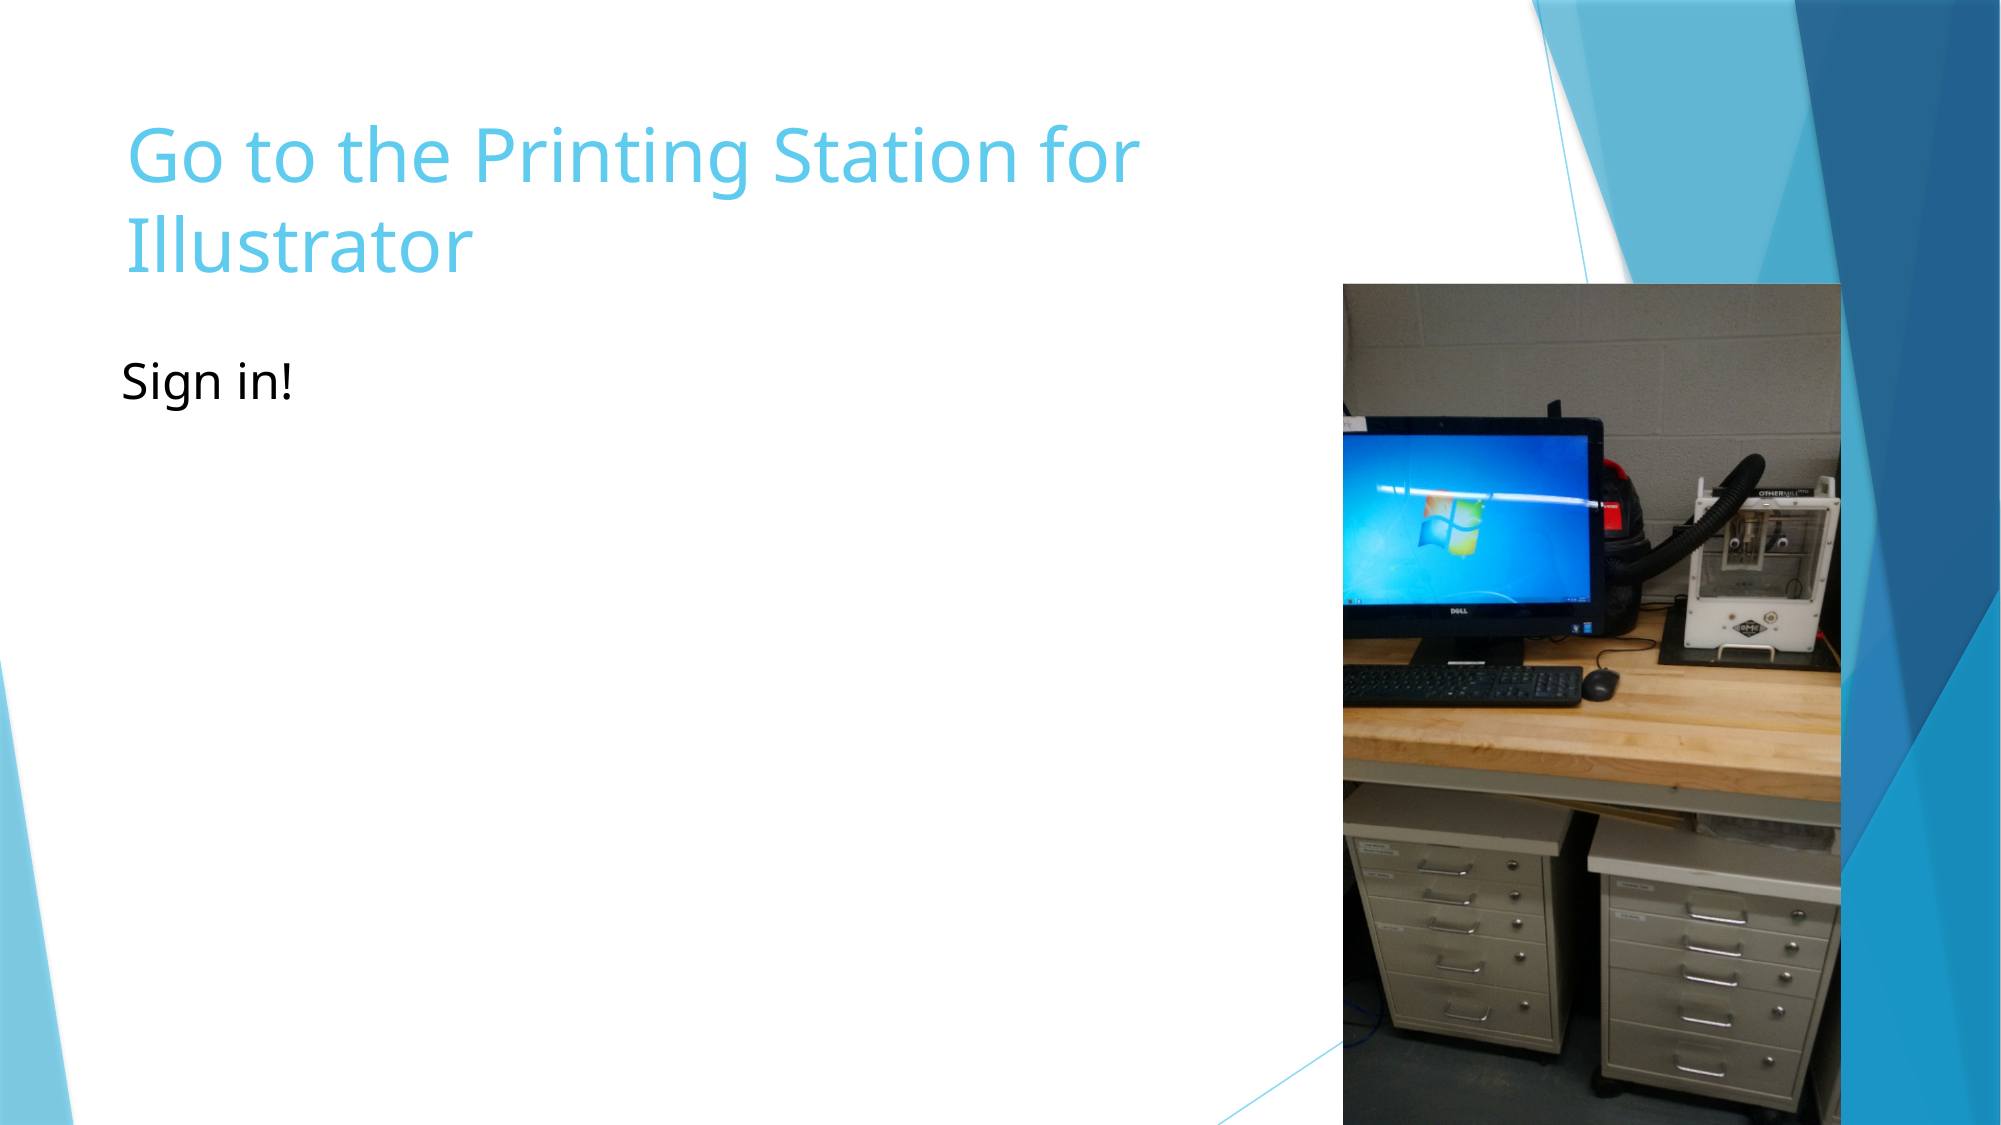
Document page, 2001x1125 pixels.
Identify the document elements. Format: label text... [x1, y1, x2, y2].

title Go to the Printing Station for Illustrator [111, 99, 1522, 317]
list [1150, 475, 2000, 974]
text_box Sign in! [106, 341, 1157, 417]
picture [1343, 974, 1841, 1125]
picture [1343, 284, 1841, 475]
